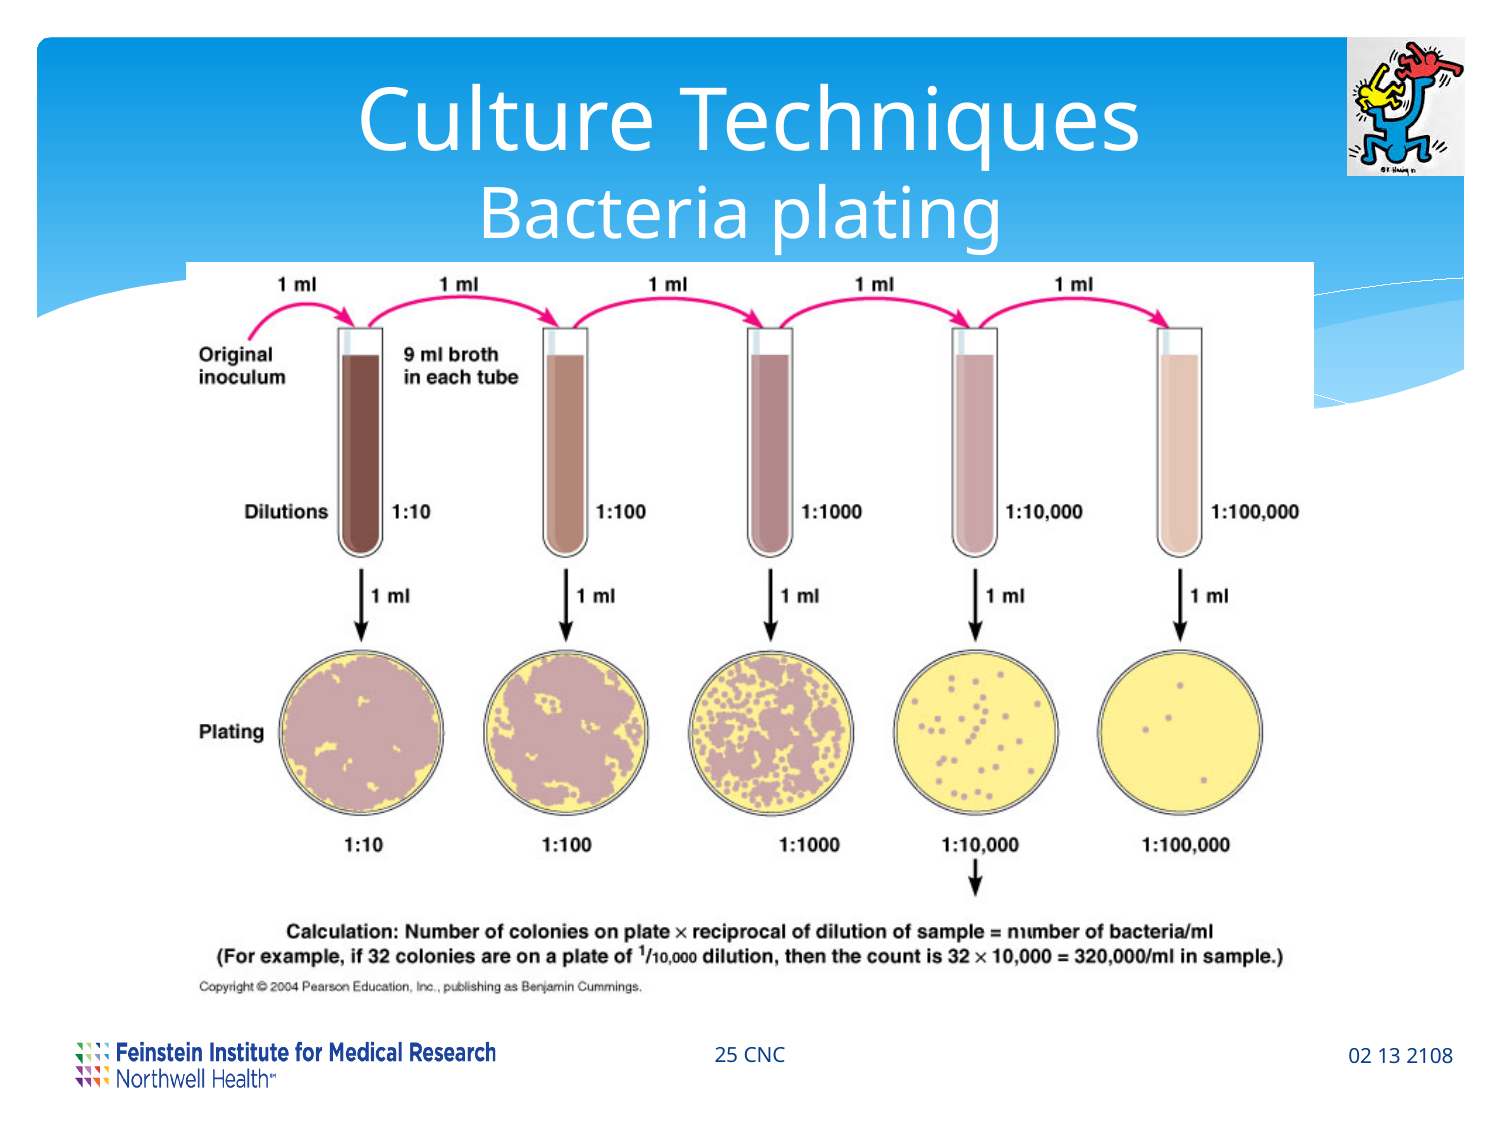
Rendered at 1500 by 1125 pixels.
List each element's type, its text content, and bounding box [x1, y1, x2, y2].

title Culture Techniques Bacteria plating [75, 55, 1425, 261]
picture [1348, 37, 1465, 176]
slide_number 02 13 2108 [847, 1025, 1469, 1086]
picture [0, 262, 1314, 1125]
slide_number 25 CNC [654, 1025, 846, 1086]
